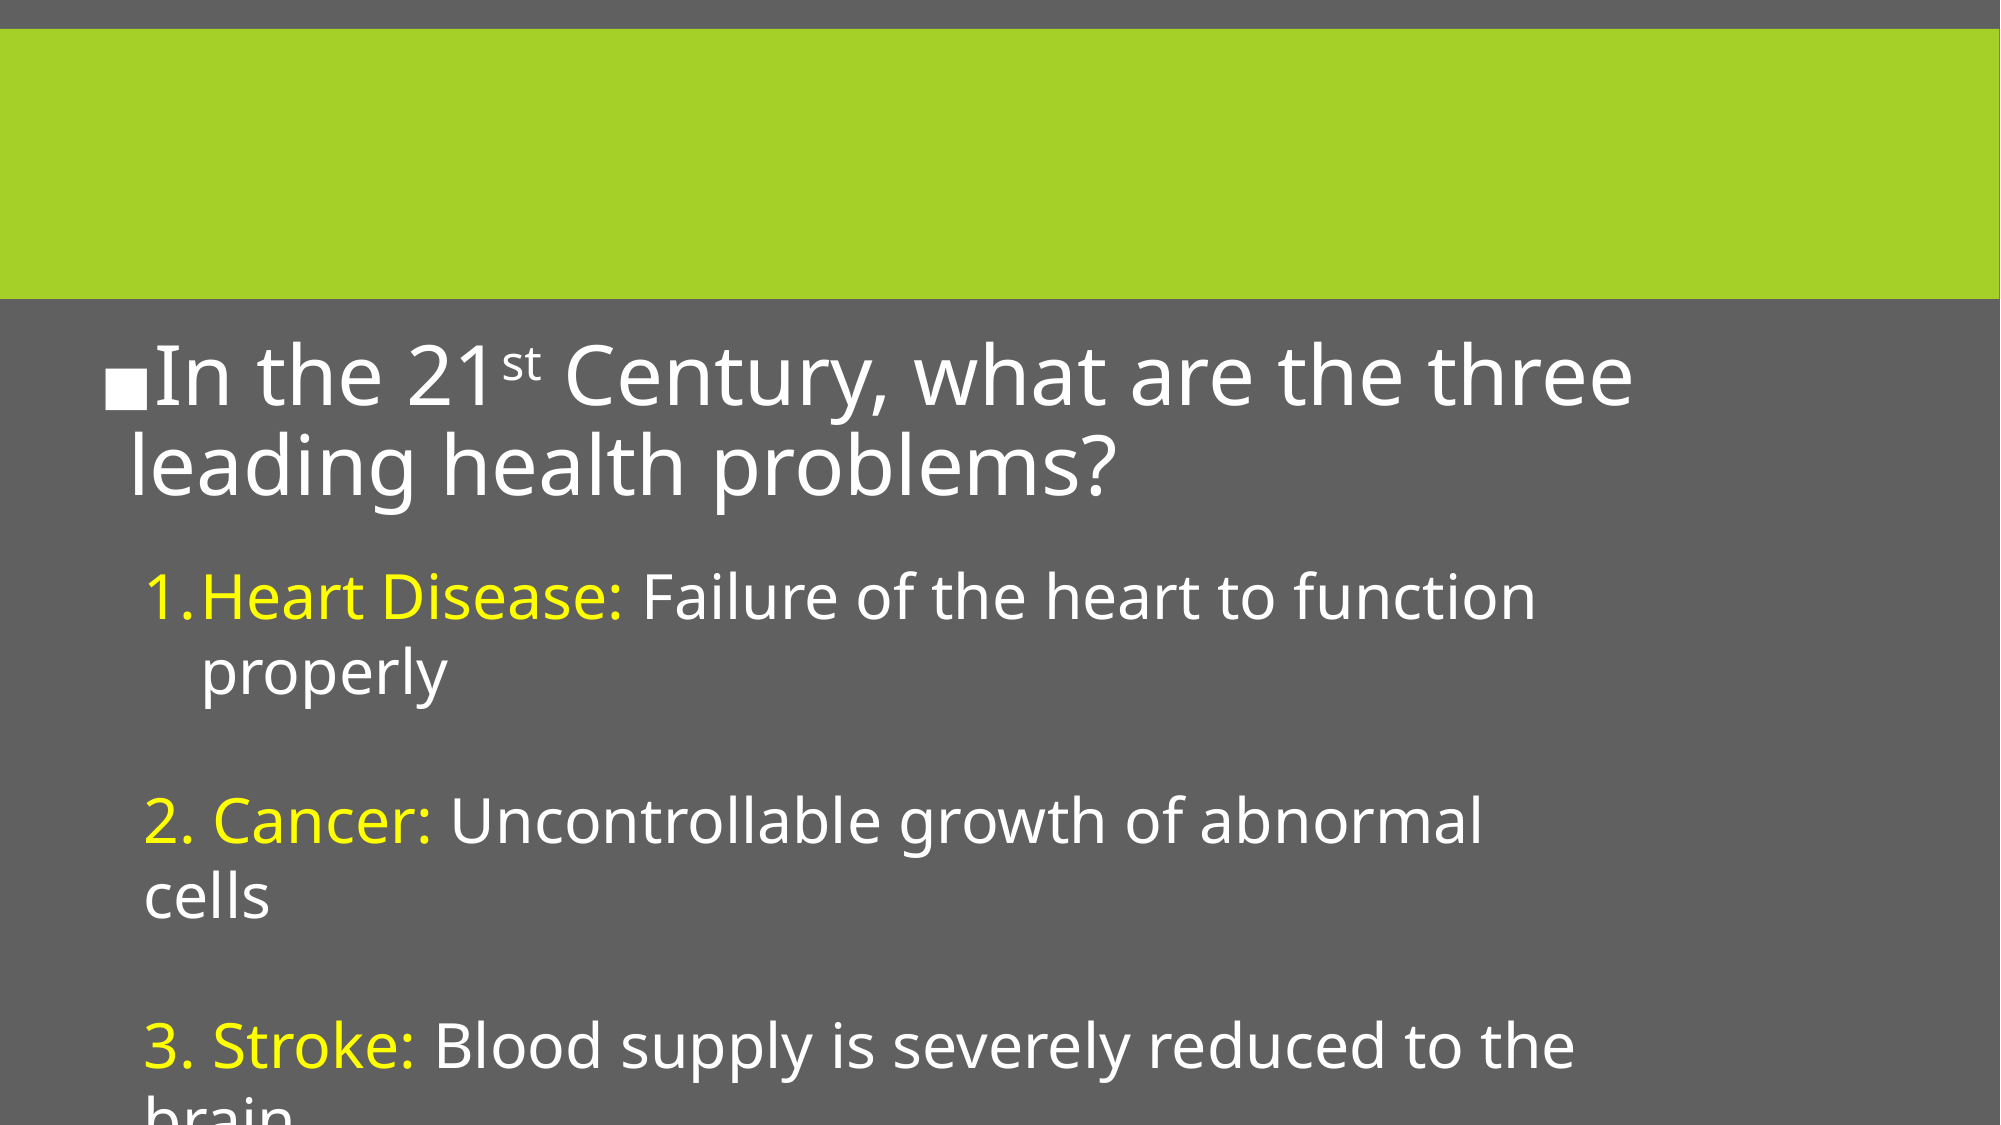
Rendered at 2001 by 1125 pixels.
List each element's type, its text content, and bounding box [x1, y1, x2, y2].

text_box Heart Disease: Failure of the heart to function properly 2. Cancer: Uncontrollable growth of abnormal cells 3. Stroke: Blood supply is severely reduced to the brain [128, 549, 1631, 943]
list In the 21st Century, what are the three leading health problems? [83, 325, 1689, 461]
